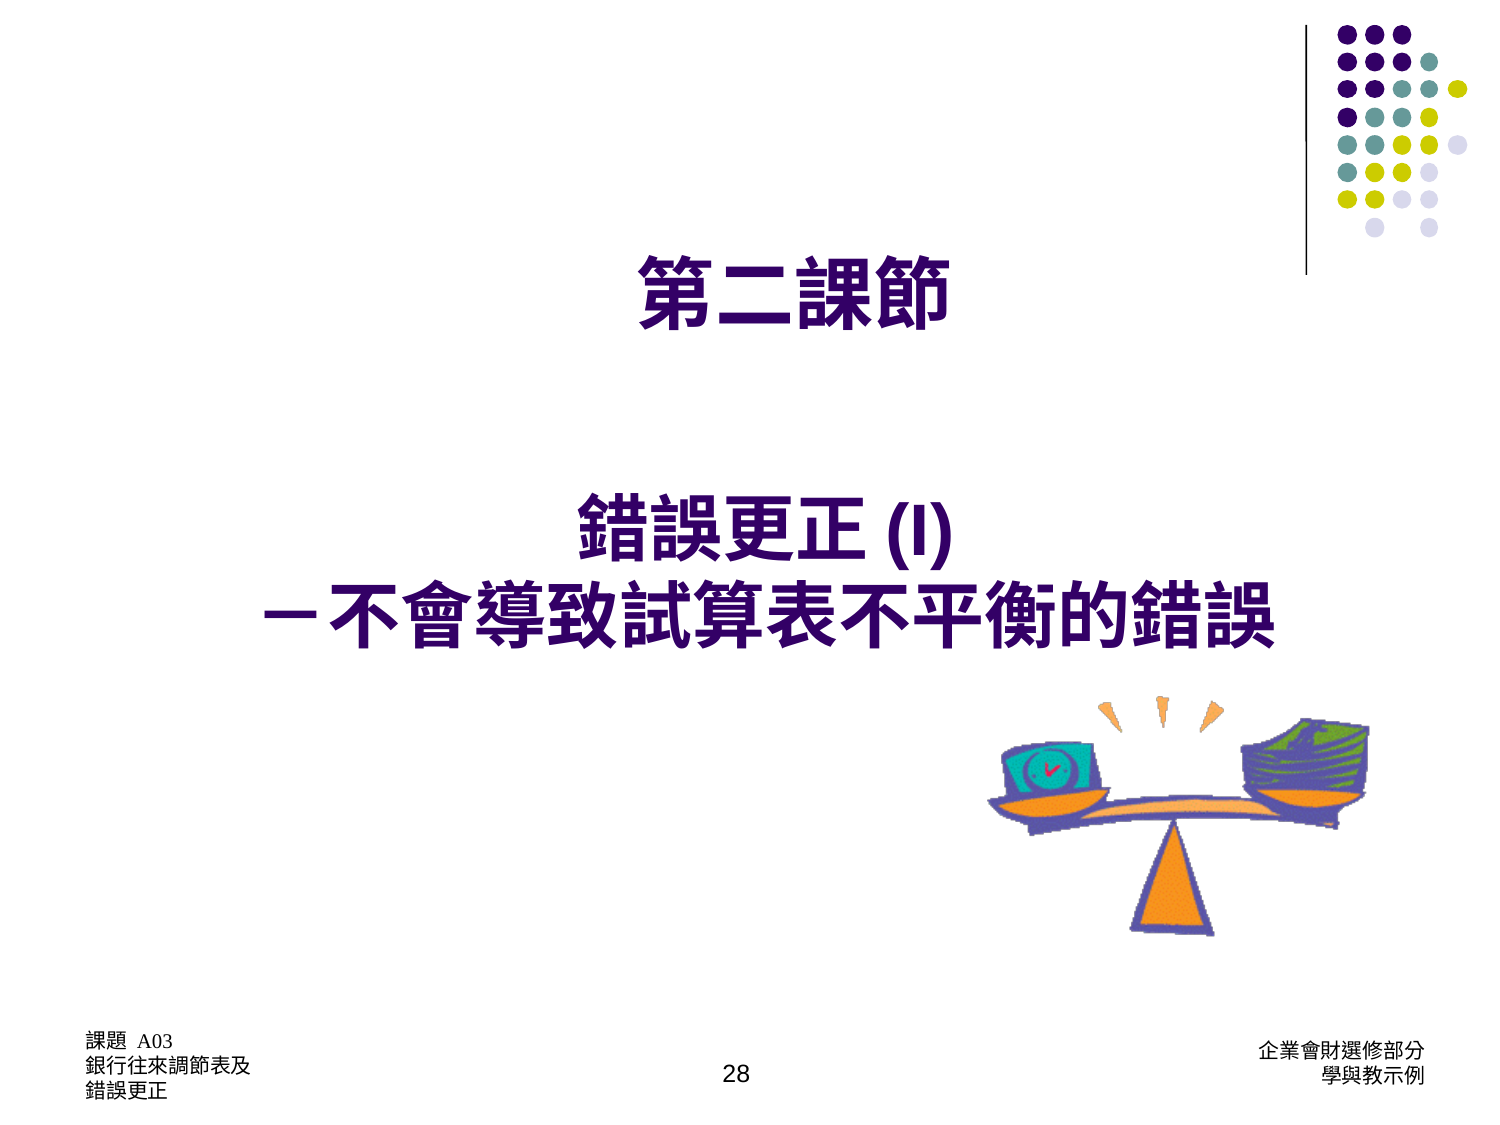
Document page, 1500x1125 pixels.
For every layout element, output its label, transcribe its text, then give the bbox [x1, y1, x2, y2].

text_box 錯誤更正(I) －不會導致試算表不平衡的錯誤 [159, 370, 1372, 665]
title 第二課節 [469, 134, 1120, 347]
footer 28 [498, 1020, 974, 1096]
picture [985, 695, 1371, 938]
